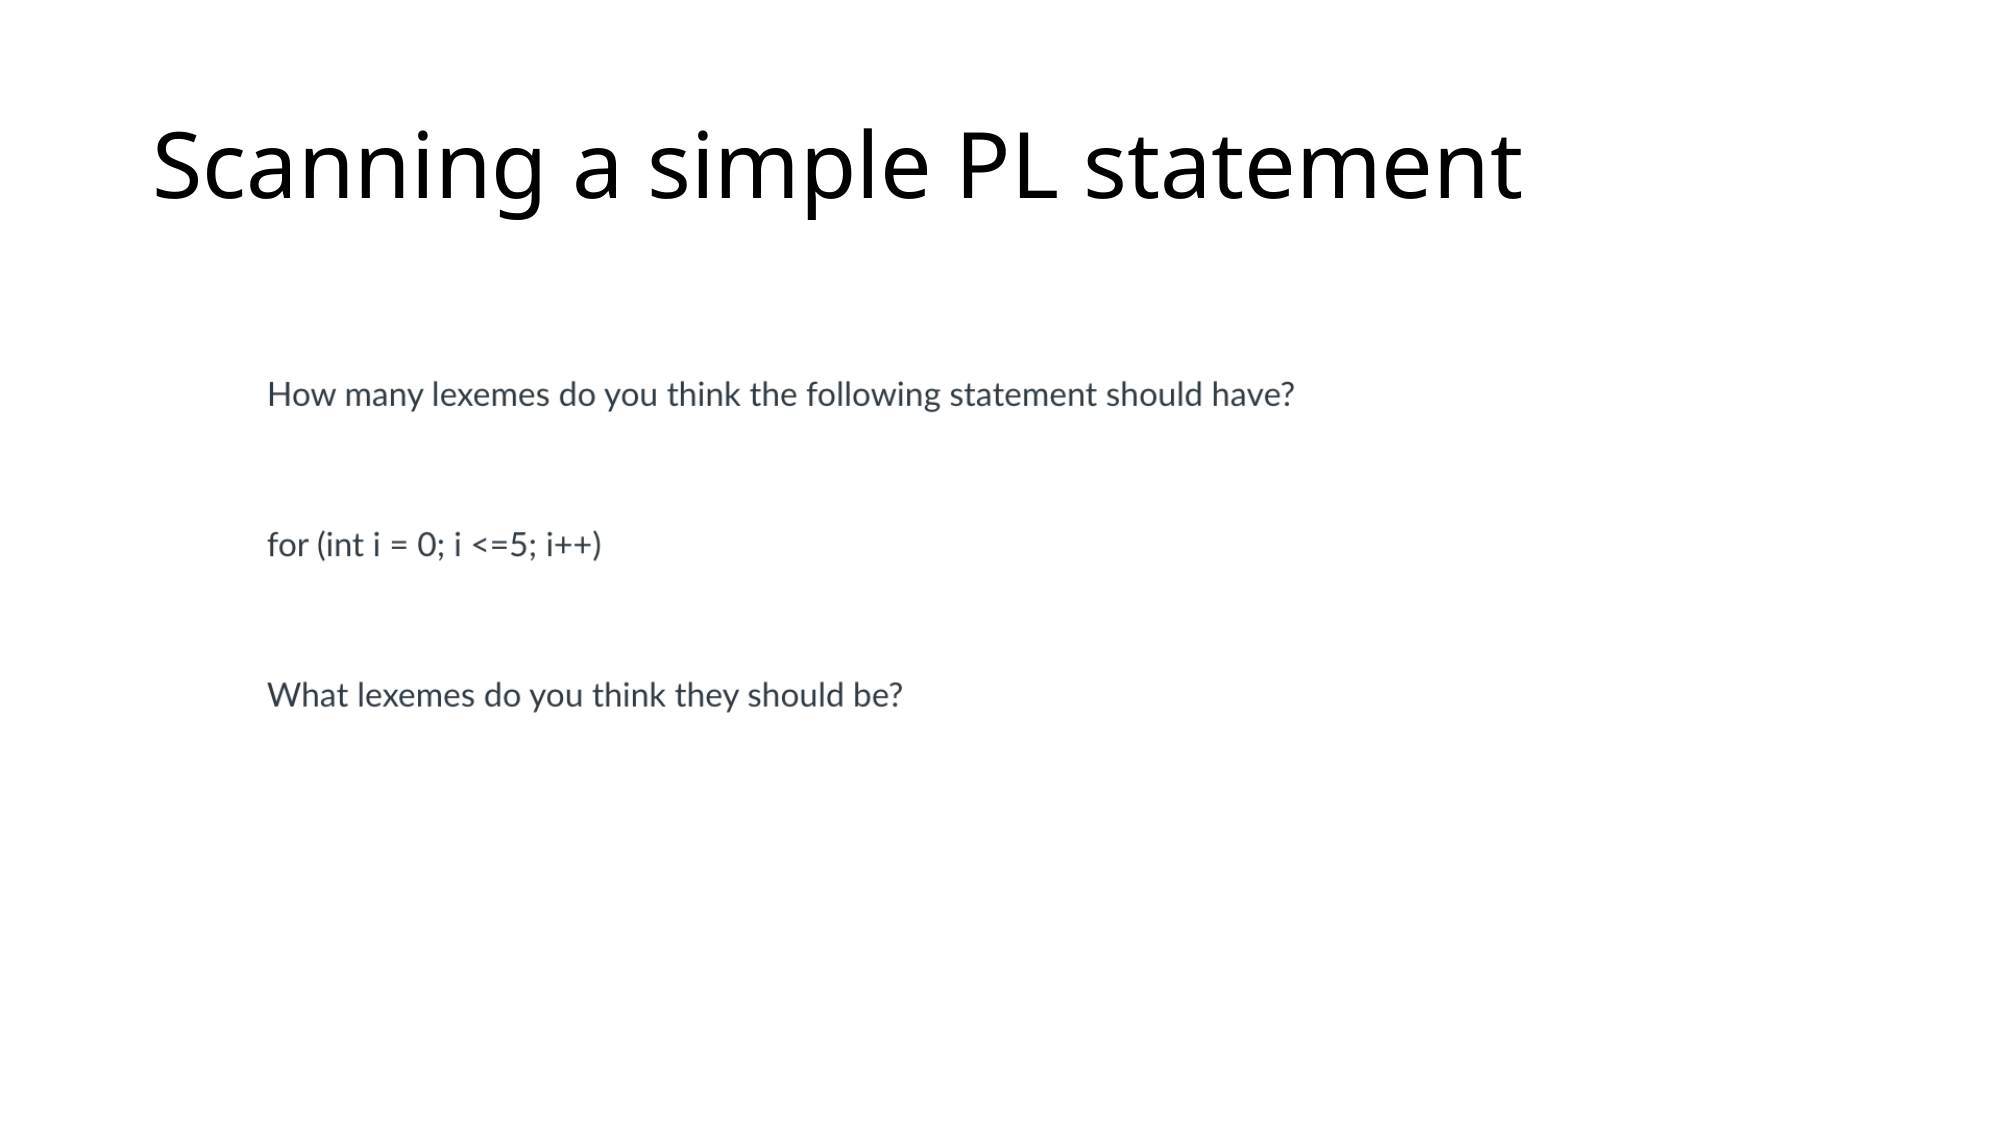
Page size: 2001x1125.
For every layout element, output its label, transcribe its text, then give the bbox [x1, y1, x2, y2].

picture [246, 337, 1754, 788]
title Scanning a simple PL statement [137, 59, 1863, 278]
